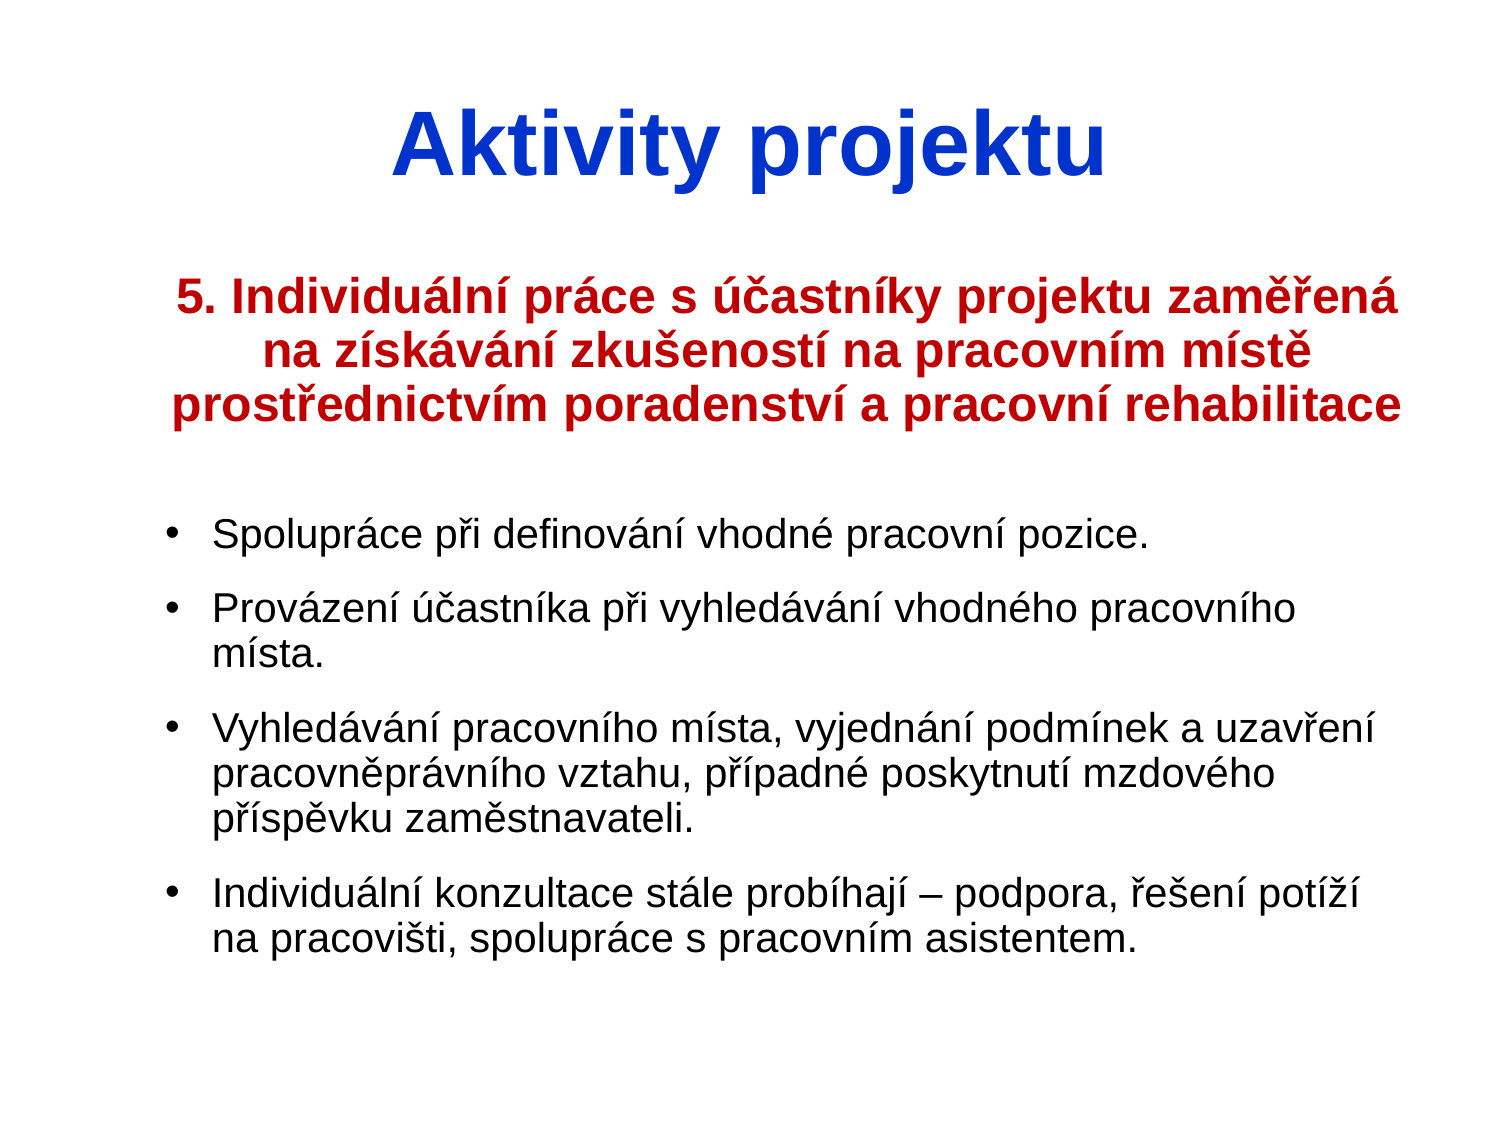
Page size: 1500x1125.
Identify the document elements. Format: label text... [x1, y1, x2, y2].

title Aktivity projektu [75, 45, 1425, 233]
list 5. Individuální práce s účastníky projektu zaměřená na získávání zkušeností na pracovním místě prostřednictvím poradenství a pracovní rehabilitace Spolupráce při definování vhodné pracovní pozice. Provázení účastníka při vyhledávání vhodného pracovního místa. Vyhledávání pracovního místa, vyjednání podmínek a uzavření pracovněprávního vztahu, případné poskytnutí mzdového příspěvku zaměstnavateli. Individuální konzultace stále probíhají – podpora, řešení potíží na pracovišti, spolupráce s pracovním asistentem. [75, 262, 1425, 1005]
